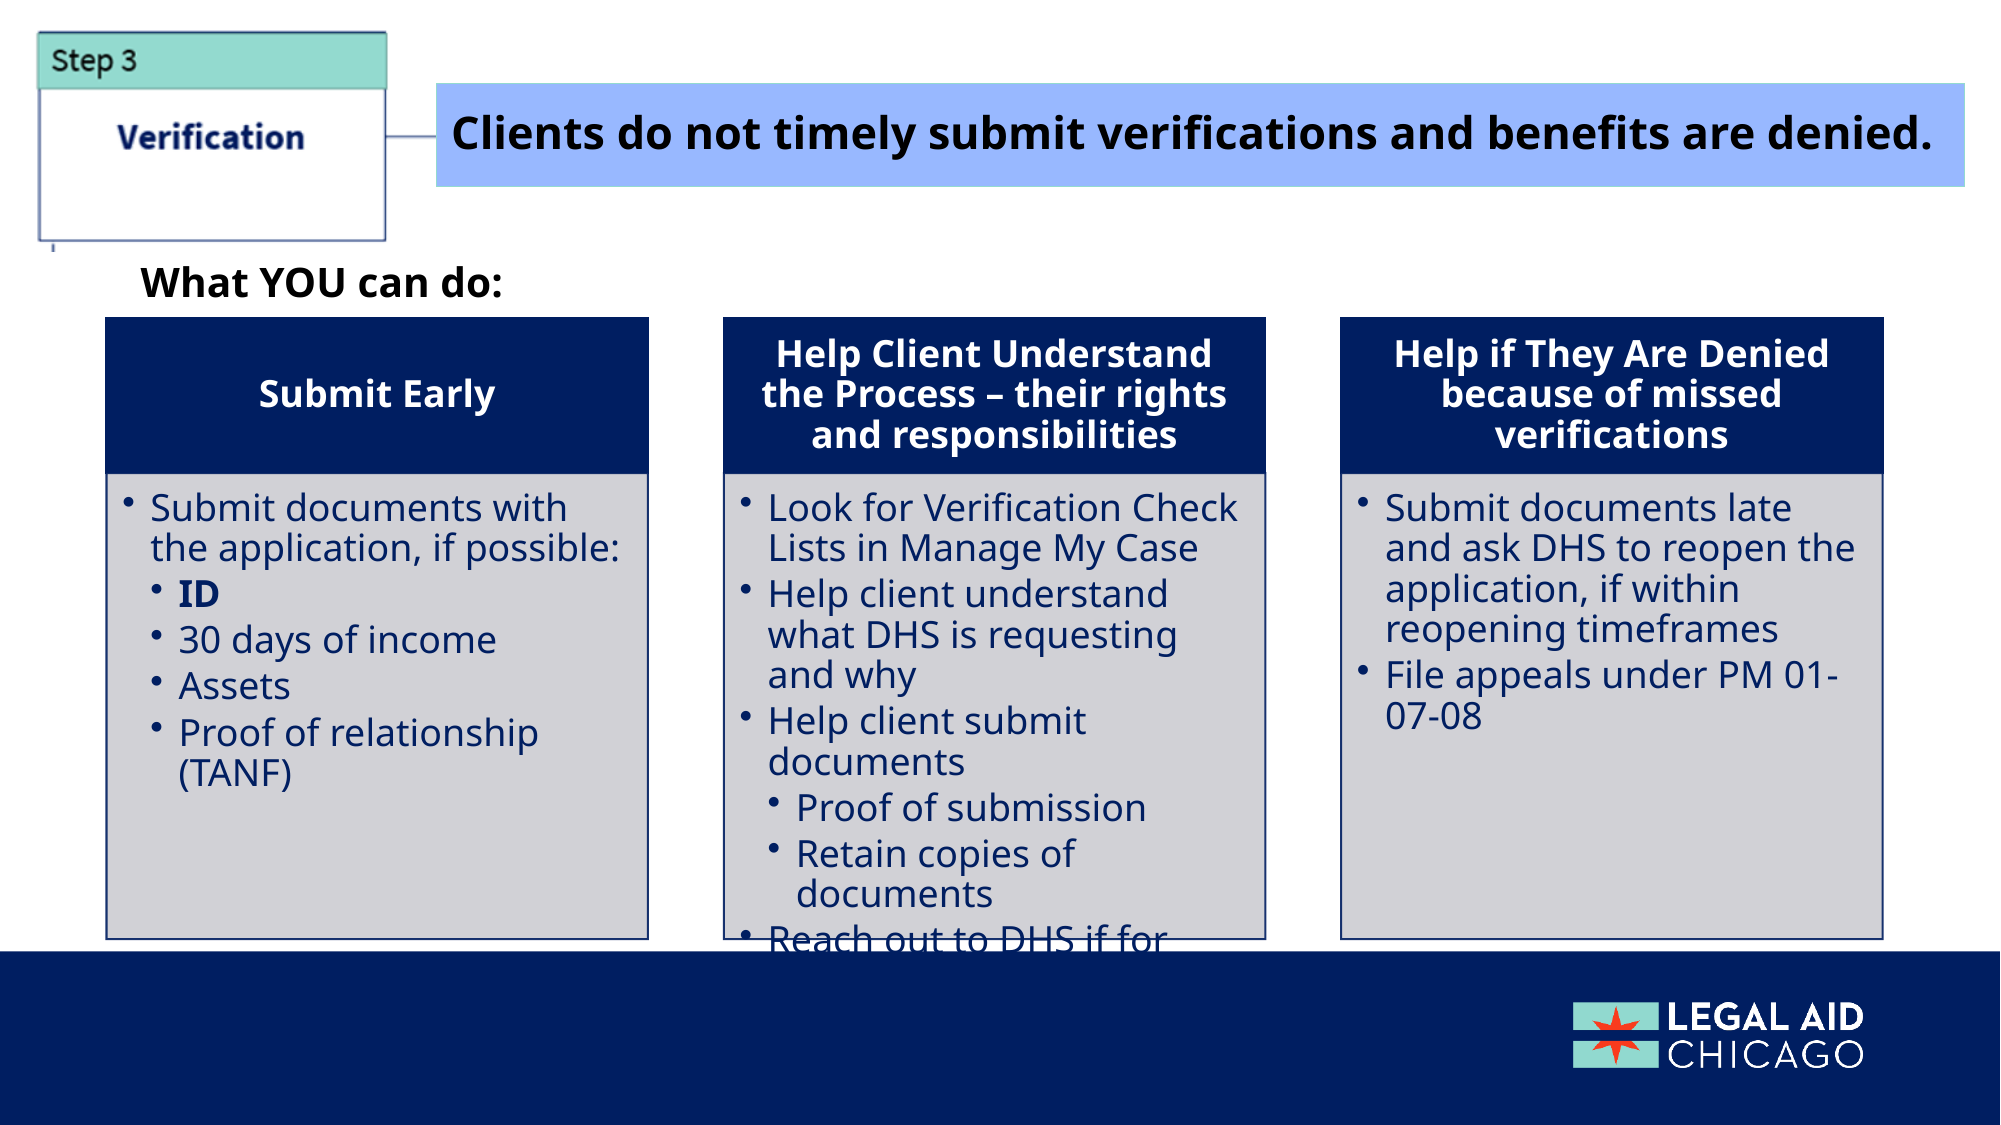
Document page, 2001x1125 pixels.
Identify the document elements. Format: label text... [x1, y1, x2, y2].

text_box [105, 310, 1884, 947]
text_box What YOU can do: [125, 201, 1679, 310]
picture [18, 15, 436, 252]
picture [1573, 1002, 1863, 1068]
text_box Clients do not timely submit verifications and benefits are denied. [436, 83, 1965, 187]
